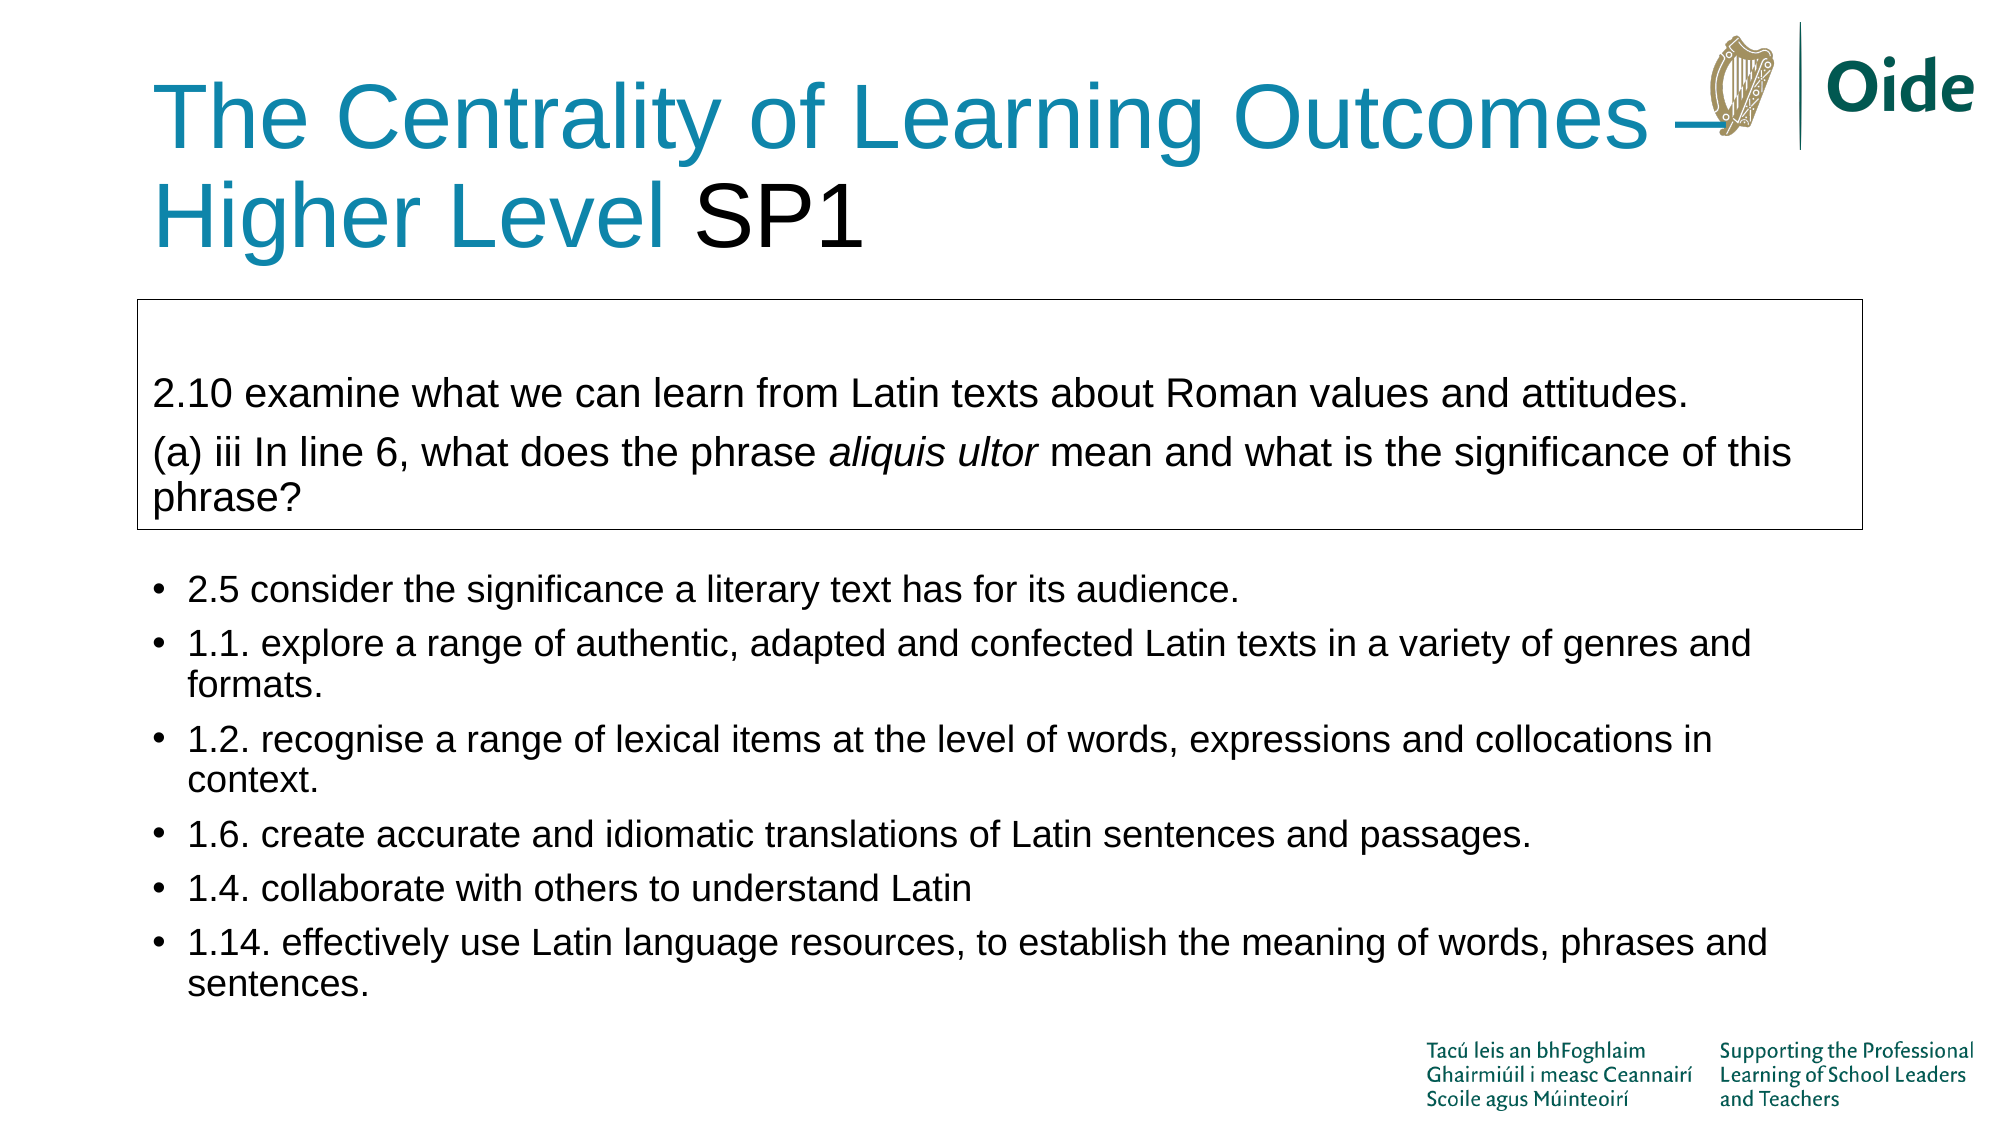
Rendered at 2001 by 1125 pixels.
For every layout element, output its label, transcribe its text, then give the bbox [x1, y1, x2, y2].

list 2.10 examine what we can learn from Latin texts about Roman values and attitudes. (a) iii In line 6, what does the phrase aliquis ultor mean and what is the significance of this phrase? [137, 299, 1863, 530]
picture [1426, 1041, 1973, 1111]
picture [1710, 22, 1974, 150]
list 2.5 consider the significance a literary text has for its audience. 1.1. explore a range of authentic, adapted and confected Latin texts in a variety of genres and formats. 1.2. recognise a range of lexical items at the level of words, expressions and collocations in context. 1.6. create accurate and idiomatic translations of Latin sentences and passages. 1.4. collaborate with others to understand Latin 1.14. effectively use Latin language resources, to establish the meaning of words, phrases and sentences. [137, 562, 1863, 1014]
title The Centrality of Learning Outcomes – Higher Level SP1 [137, 59, 1863, 278]
